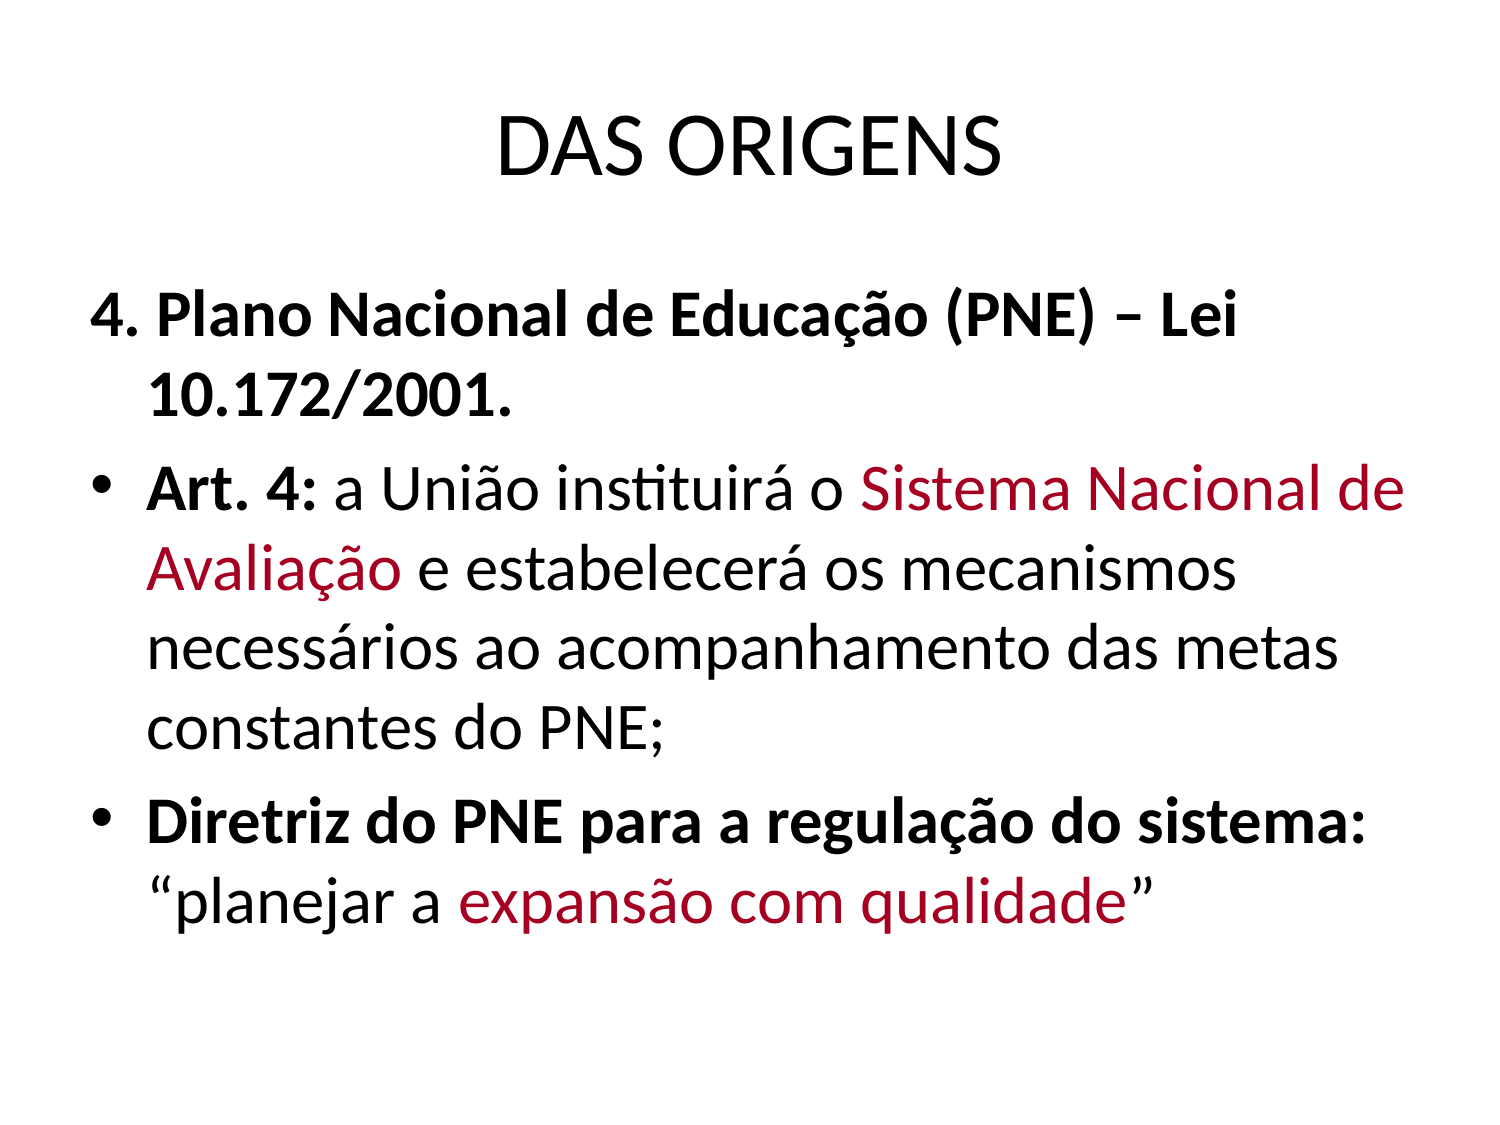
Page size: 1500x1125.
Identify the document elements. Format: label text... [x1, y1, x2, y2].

title DAS ORIGENS [74, 44, 1426, 233]
list 4. Plano Nacional de Educação (PNE) – Lei 10.172/2001. Art. 4: a União instituirá o Sistema Nacional de Avaliação e estabelecerá os mecanismos necessários ao acompanhamento das metas constantes do PNE; Diretriz do PNE para a regulação do sistema: “planejar a expansão com qualidade” [74, 262, 1426, 1006]
